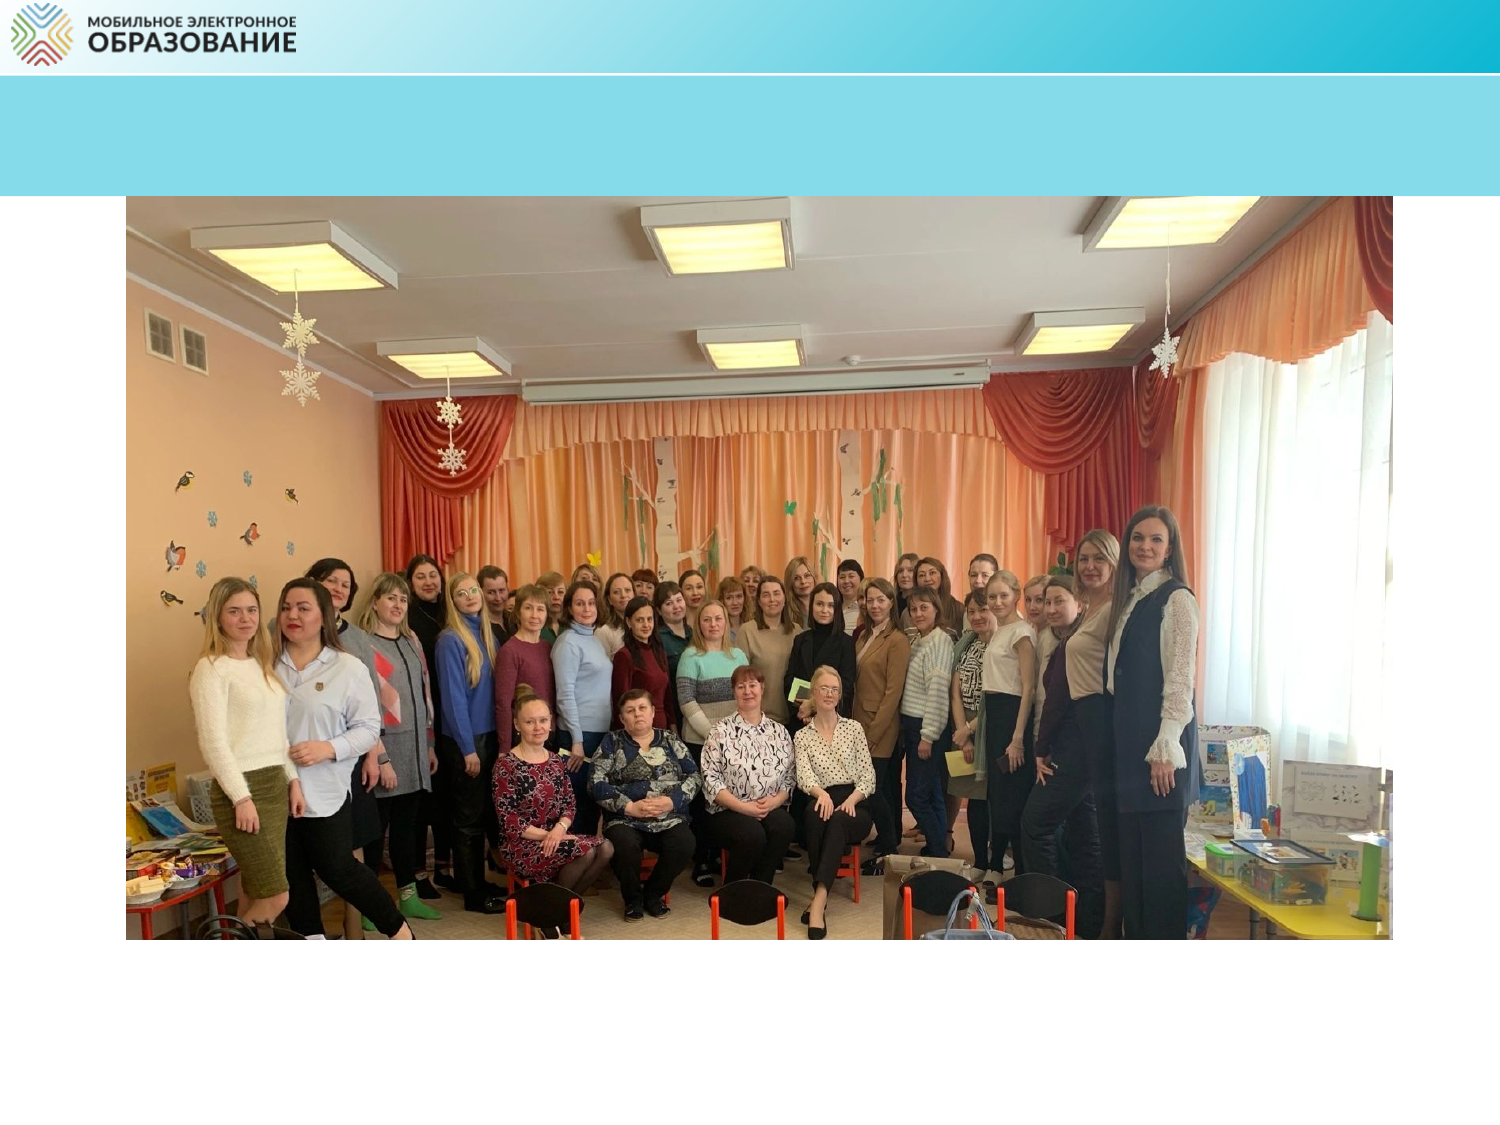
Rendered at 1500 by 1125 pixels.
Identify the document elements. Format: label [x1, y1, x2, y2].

picture [125, 196, 1394, 941]
picture [11, 3, 296, 66]
